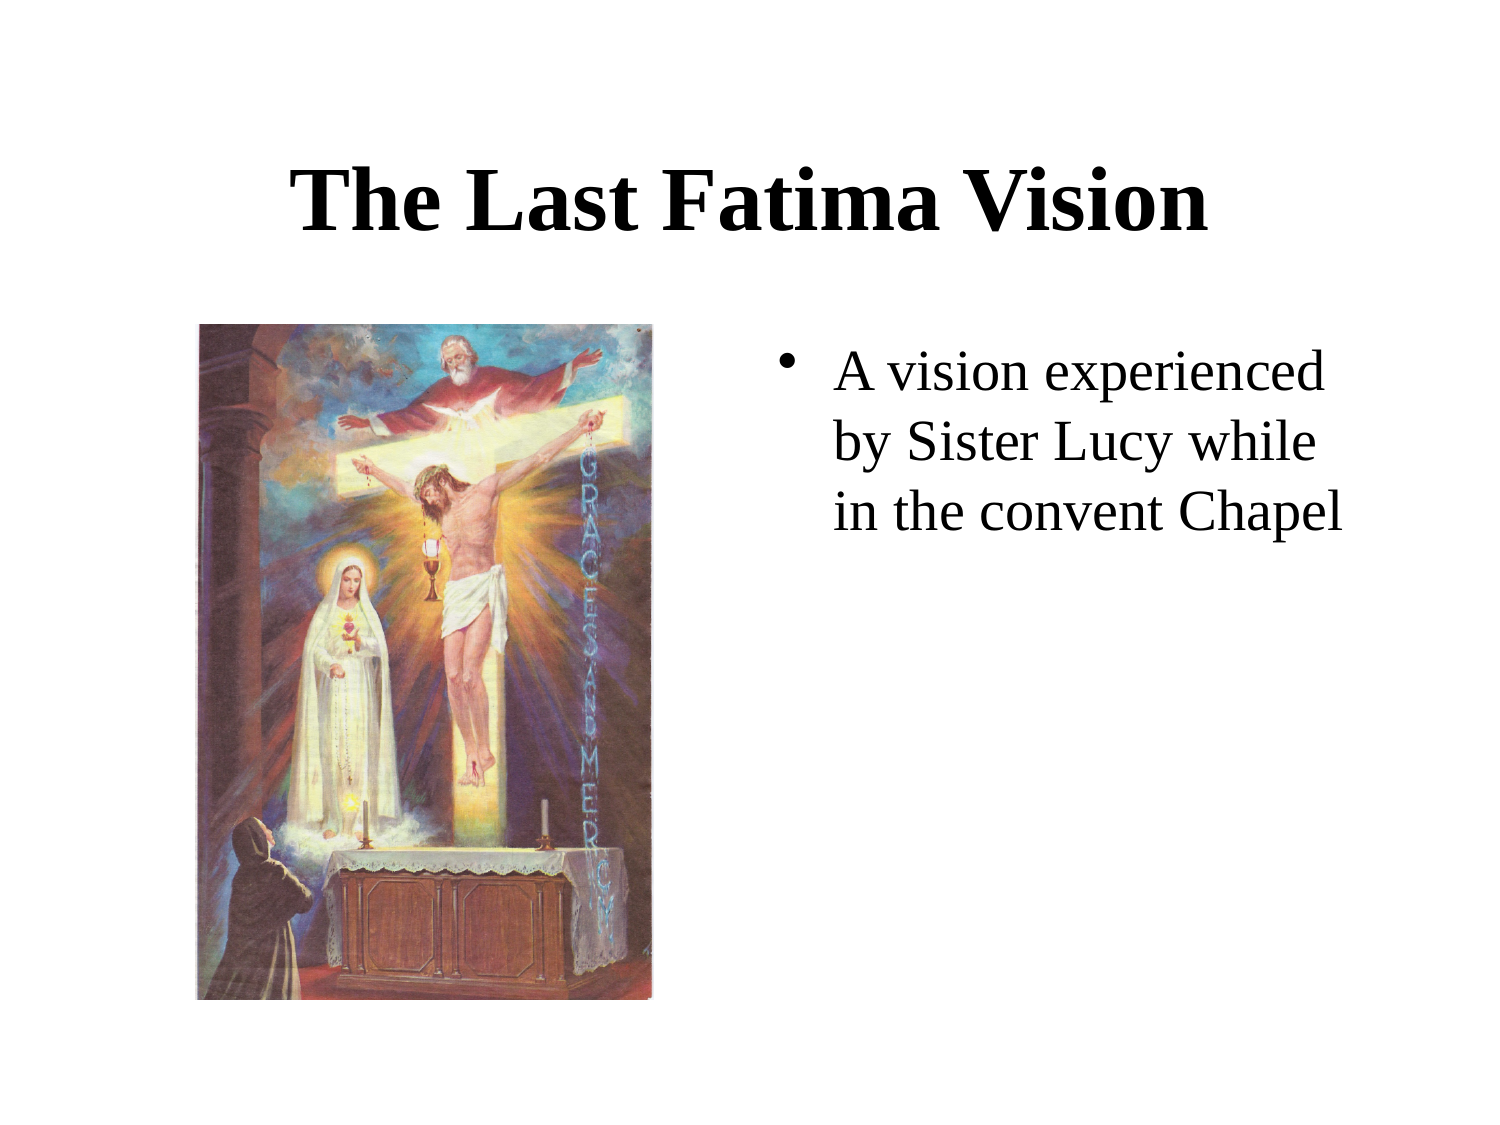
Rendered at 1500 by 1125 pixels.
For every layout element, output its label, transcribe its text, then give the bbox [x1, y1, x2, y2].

list A vision experienced by Sister Lucy while in the convent Chapel [762, 324, 1388, 1001]
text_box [195, 324, 655, 1001]
title The Last Fatima Vision [112, 99, 1388, 288]
